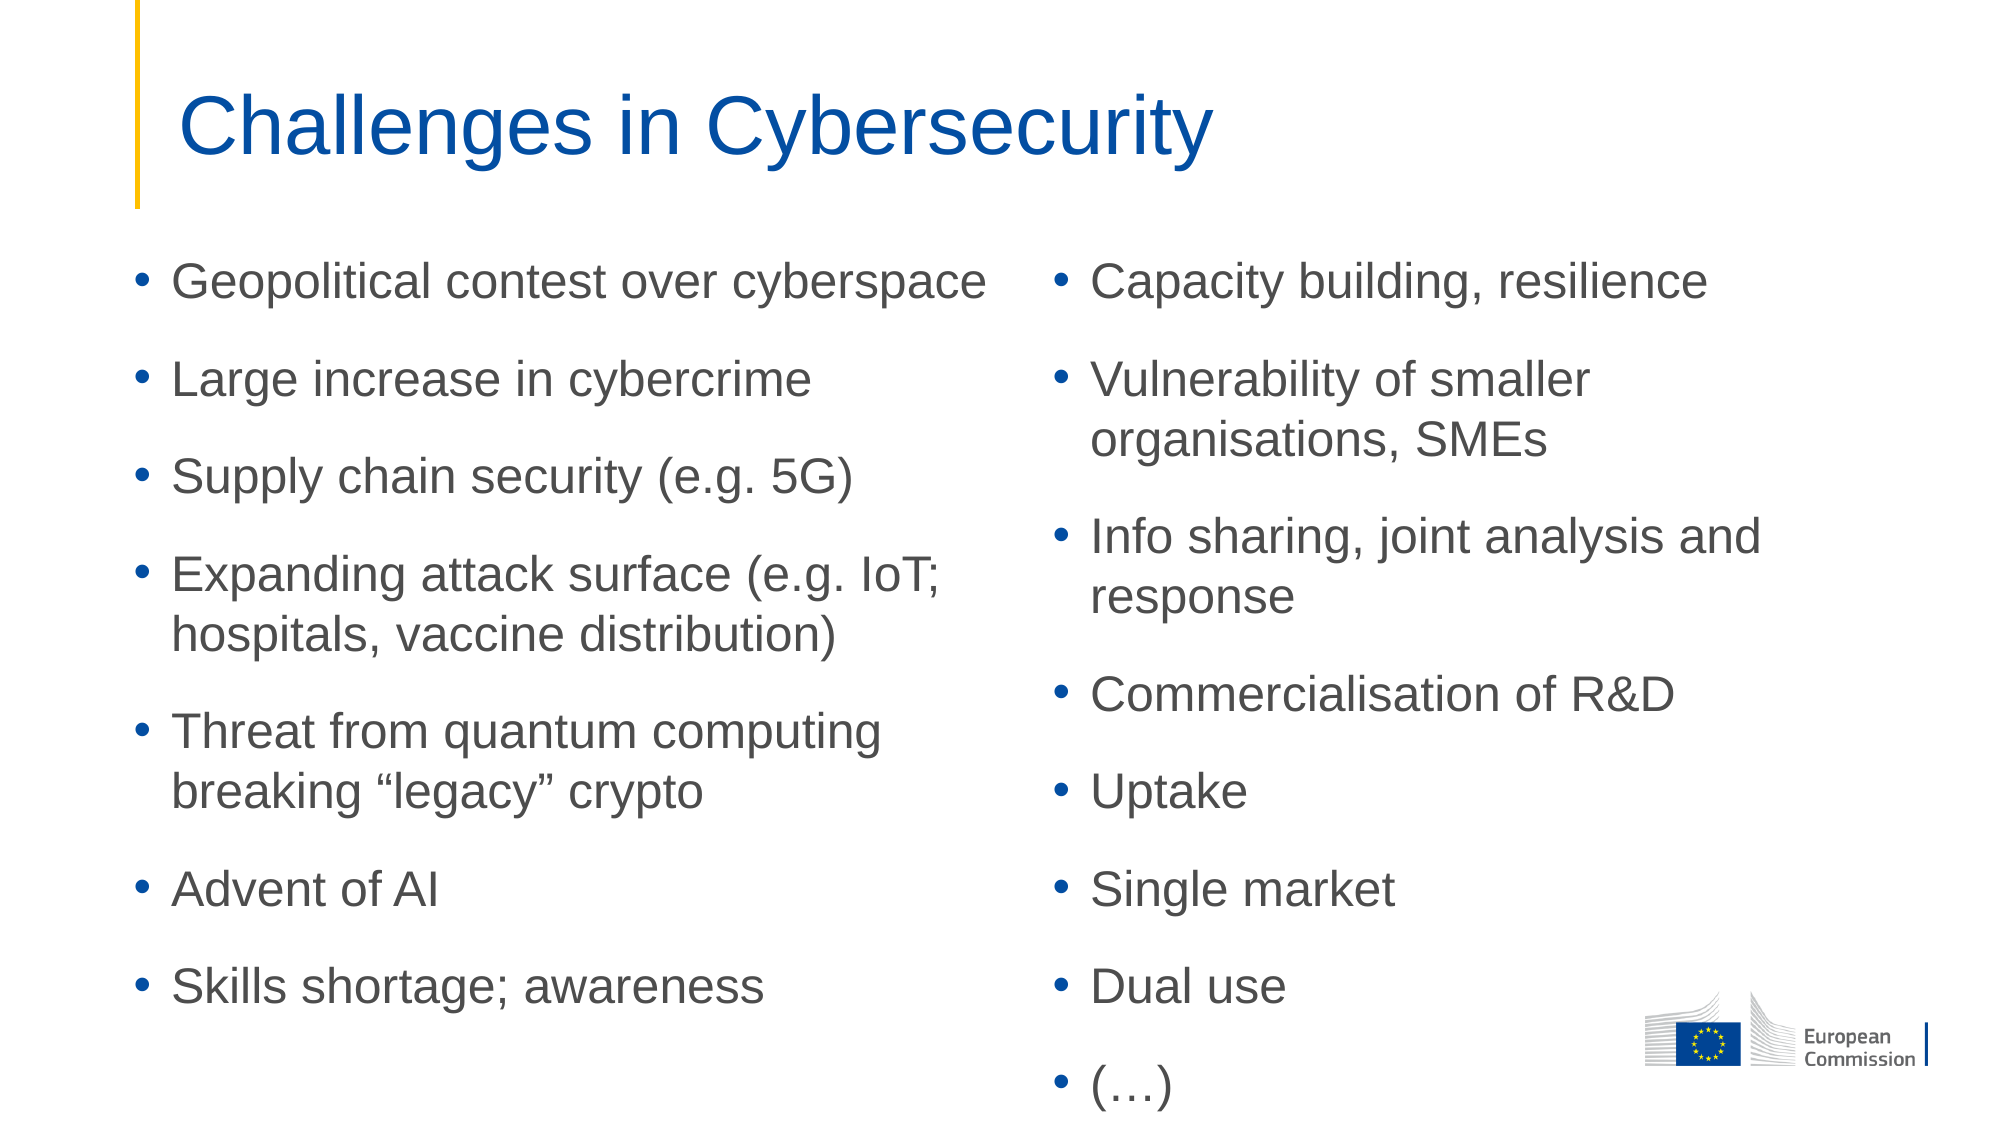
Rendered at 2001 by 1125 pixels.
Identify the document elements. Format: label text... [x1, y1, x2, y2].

picture [1645, 991, 1928, 1066]
title Challenges in Cybersecurity [163, 76, 1458, 173]
list Capacity building, resilience Vulnerability of smaller organisations, SMEs Info sharing, joint analysis and response Commercialisation of R&D Uptake Single market Dual use (…) [1037, 241, 1919, 722]
list Geopolitical contest over cyberspace Large increase in cybercrime Supply chain security (e.g. 5G) Expanding attack surface (e.g. IoT; hospitals, vaccine distribution) Threat from quantum computing breaking “legacy” crypto Advent of AI Skills shortage; awareness [118, 241, 1009, 722]
